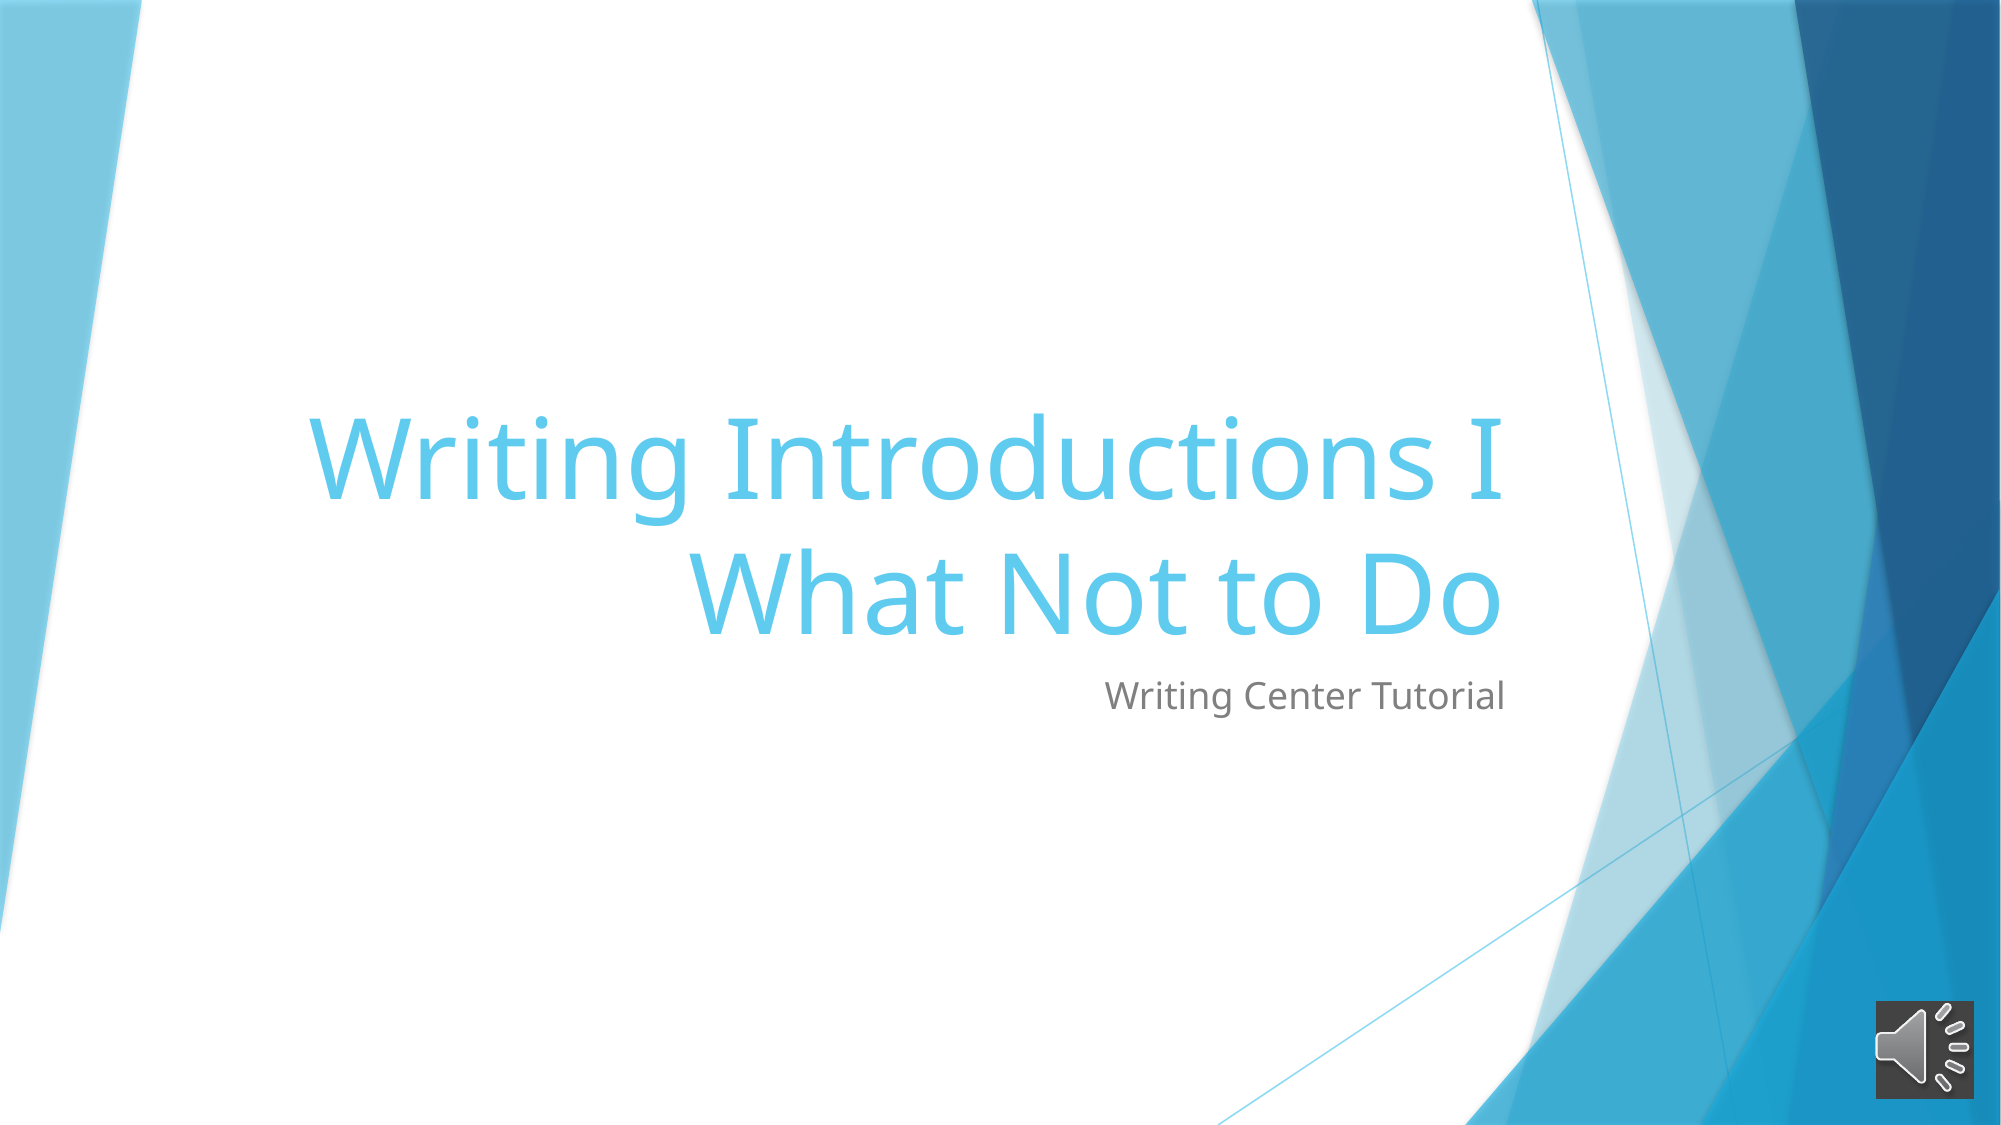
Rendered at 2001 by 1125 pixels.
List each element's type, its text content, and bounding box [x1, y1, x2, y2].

subtitle Writing Center Tutorial [247, 664, 1522, 845]
picture [1874, 999, 1976, 1101]
title Writing Introductions I What Not to Do [247, 394, 1522, 664]
